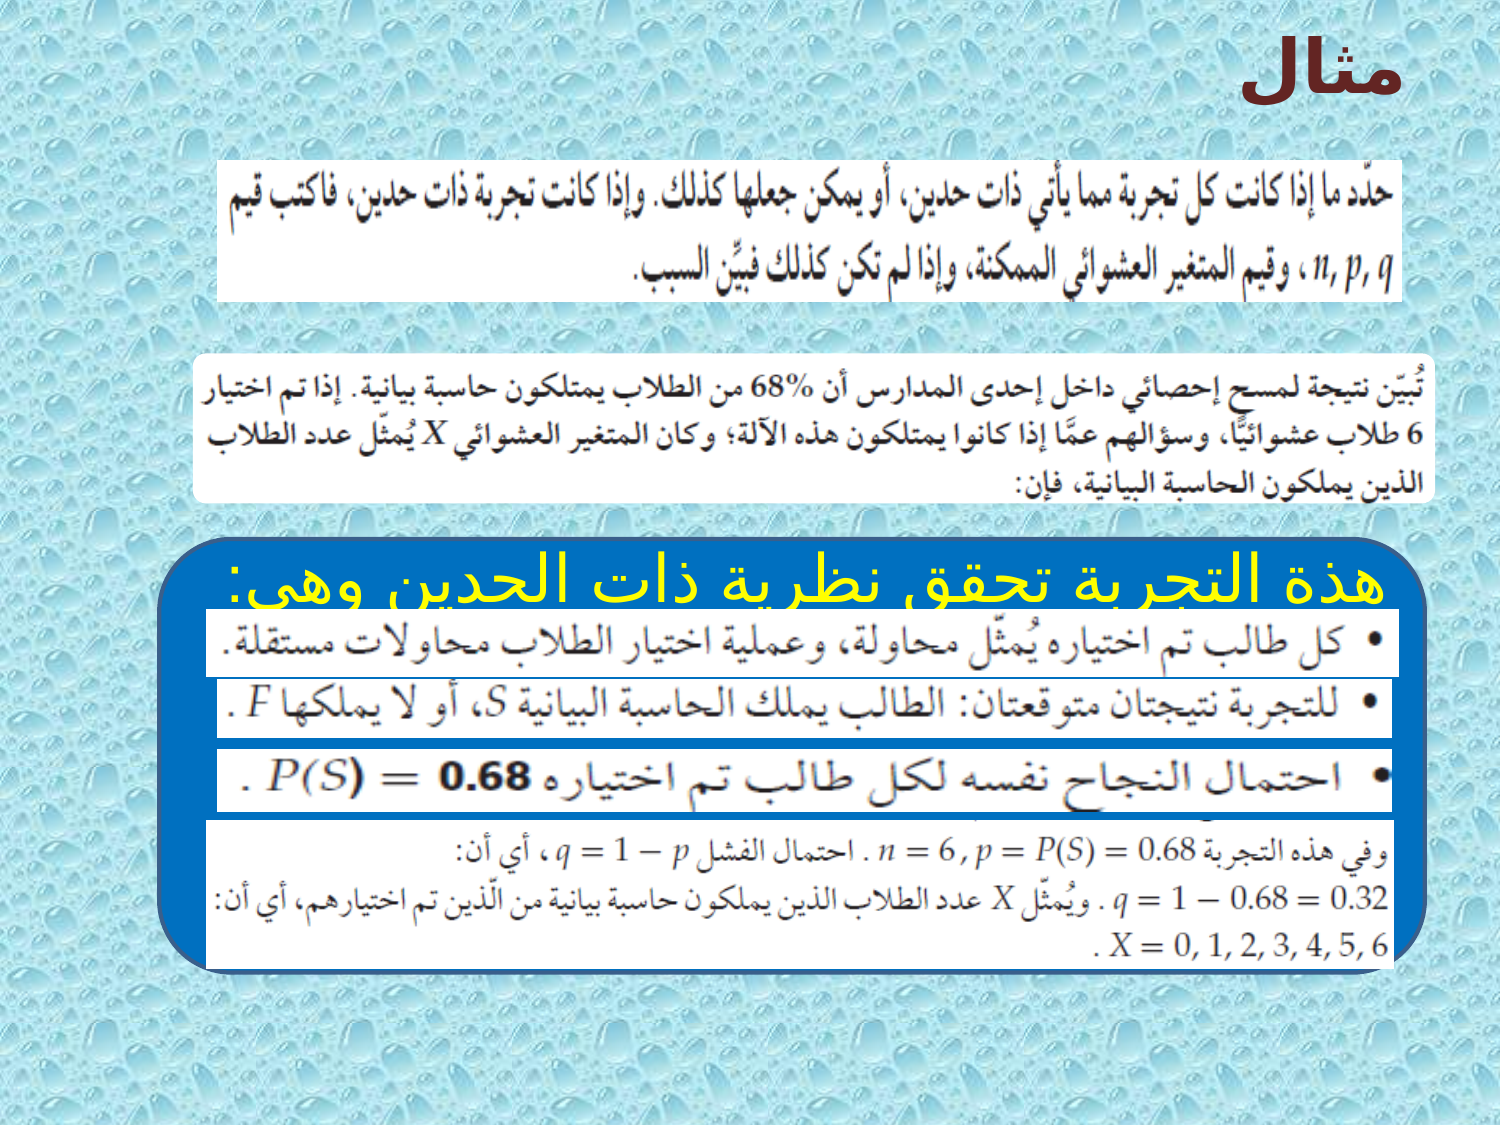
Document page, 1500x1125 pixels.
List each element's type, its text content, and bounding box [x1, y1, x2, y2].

picture [0, 0, 1500, 1125]
text_box هذة التجربة تحقق نظرية ذات الحدين وهى: [157, 536, 1427, 968]
text_box مثال [515, 11, 1500, 116]
